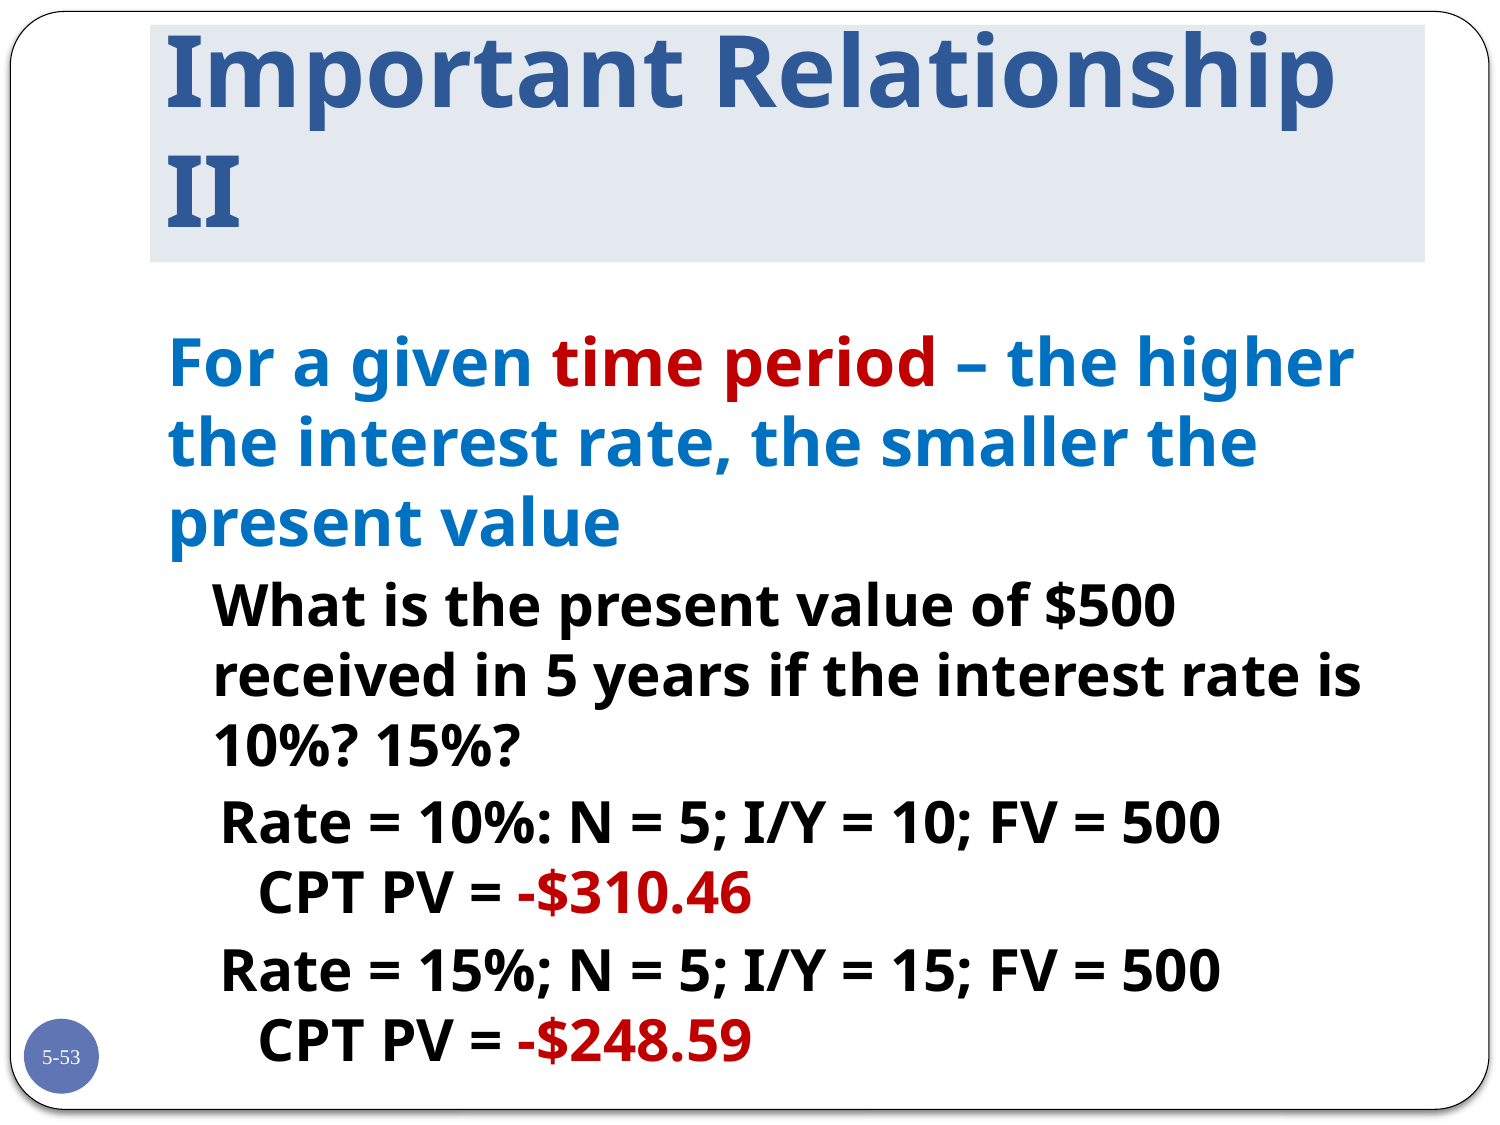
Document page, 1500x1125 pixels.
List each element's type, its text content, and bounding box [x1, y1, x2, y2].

title Present Value Important Relationship II [149, 24, 1426, 263]
list For a given time period – the higher the interest rate, the smaller the present value What is the present value of $500 received in 5 years if the interest rate is 10%? 15%? Rate = 10%: N = 5; I/Y = 10; FV = 500 CPT PV = -$310.46 Rate = 15%; N = 5; I/Y = 15; FV = 500 CPT PV = -$248.59 [62, 312, 1451, 1018]
slide_number 5-53 [23, 1018, 99, 1094]
